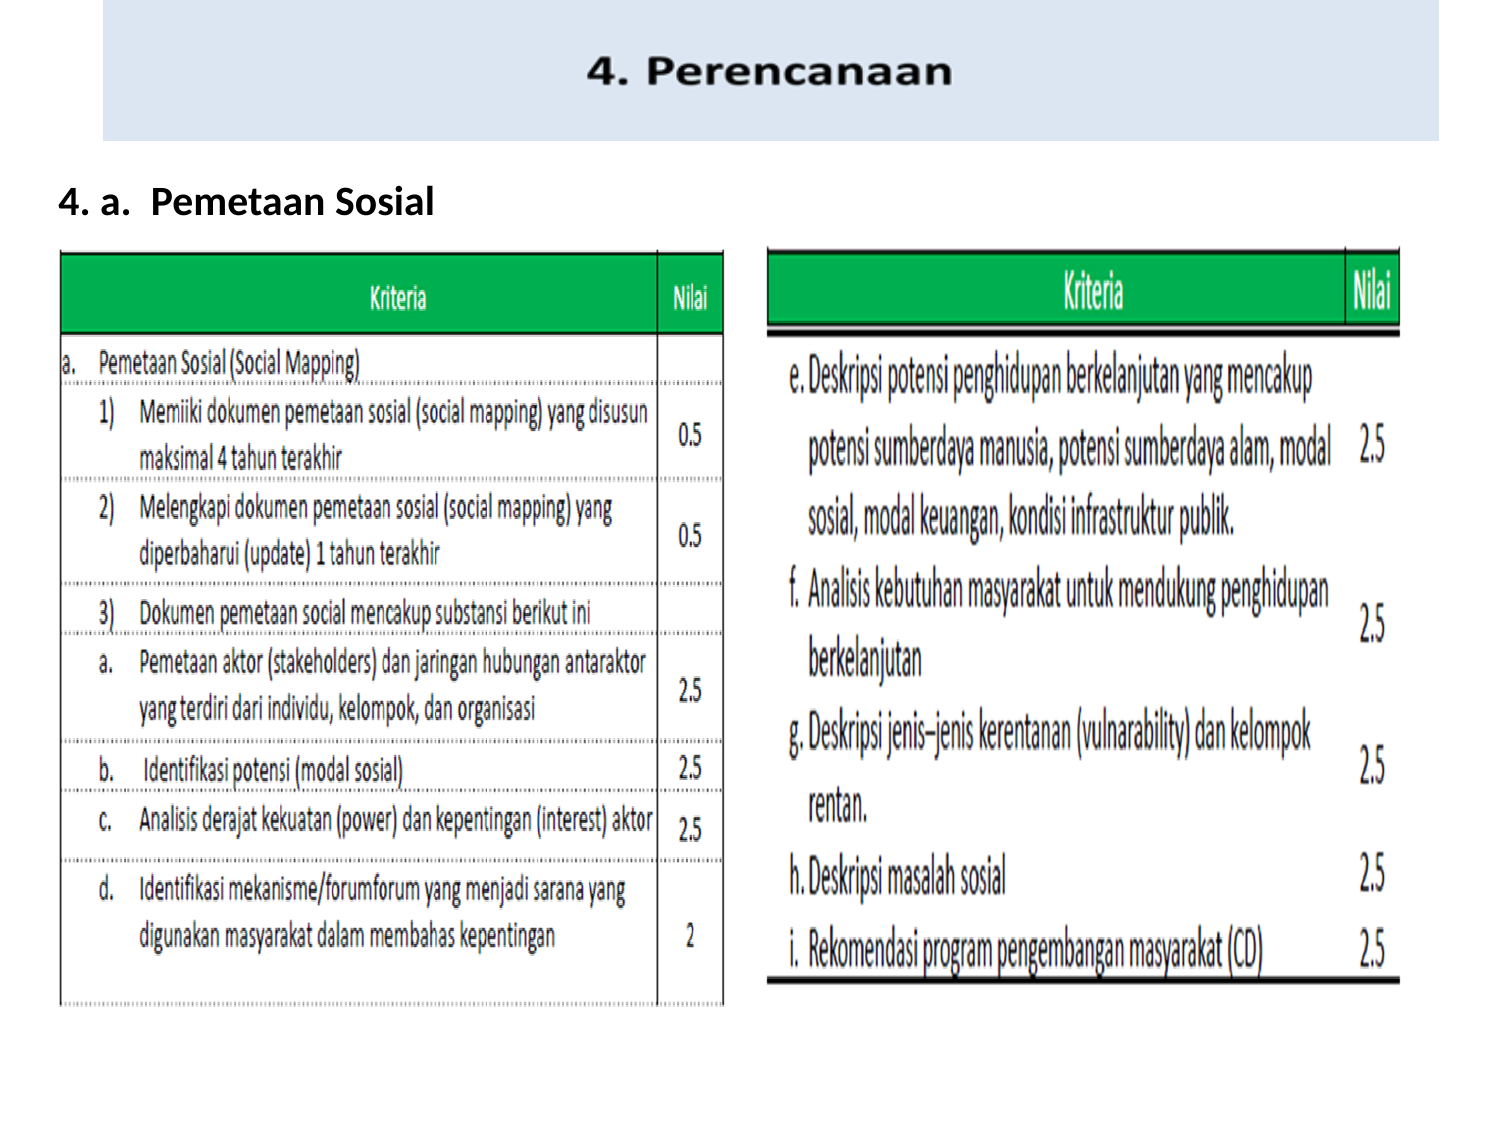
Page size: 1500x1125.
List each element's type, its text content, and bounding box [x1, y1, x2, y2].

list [24, 240, 795, 1032]
picture [102, 0, 1439, 142]
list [737, 223, 1439, 989]
text_box 4. a. Pemetaan Sosial [43, 166, 474, 232]
